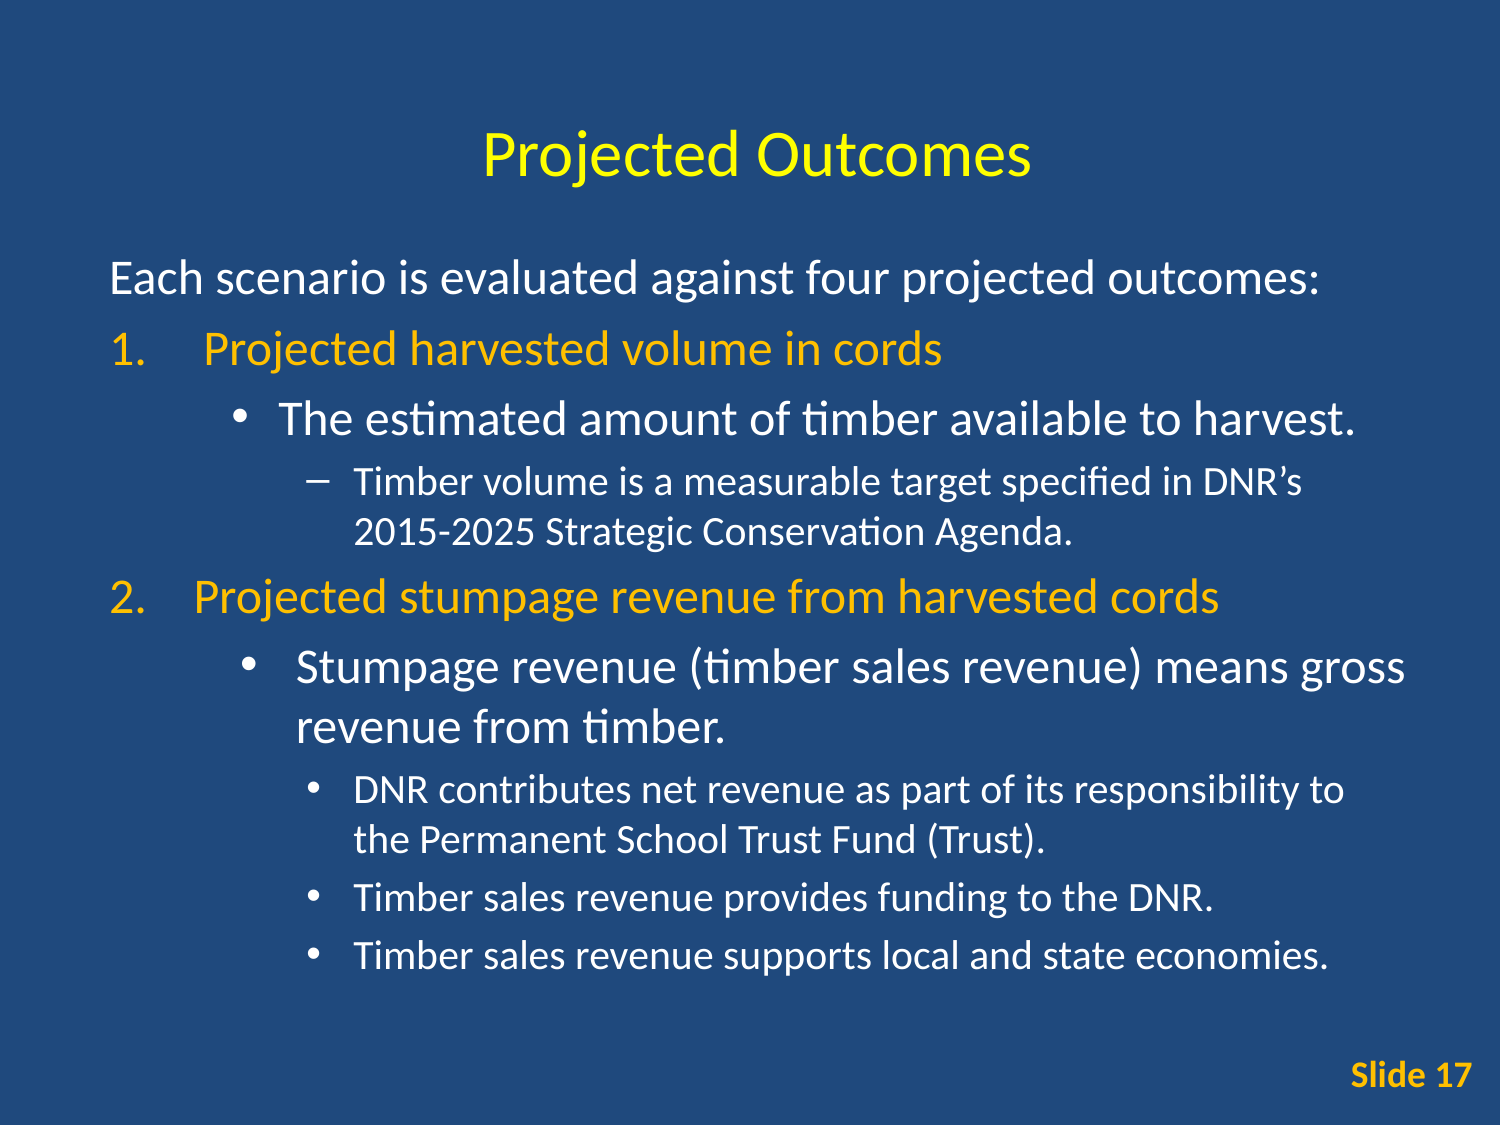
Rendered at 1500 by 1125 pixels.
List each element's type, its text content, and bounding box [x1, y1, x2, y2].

slide_number Slide 17 [1137, 1042, 1488, 1103]
list Each scenario is evaluated against four projected outcomes: Projected harvested volume in cords The estimated amount of timber available to harvest. Timber volume is a measurable target specified in DNR’s 2015-2025 Strategic Conservation Agenda. Projected stumpage revenue from harvested cords Stumpage revenue (timber sales revenue) means gross revenue from timber. DNR contributes net revenue as part of its responsibility to the Permanent School Trust Fund (Trust). Timber sales revenue provides funding to the DNR. Timber sales revenue supports local and state economies. [75, 237, 1425, 1050]
title Projected Outcomes [75, 62, 1425, 237]
